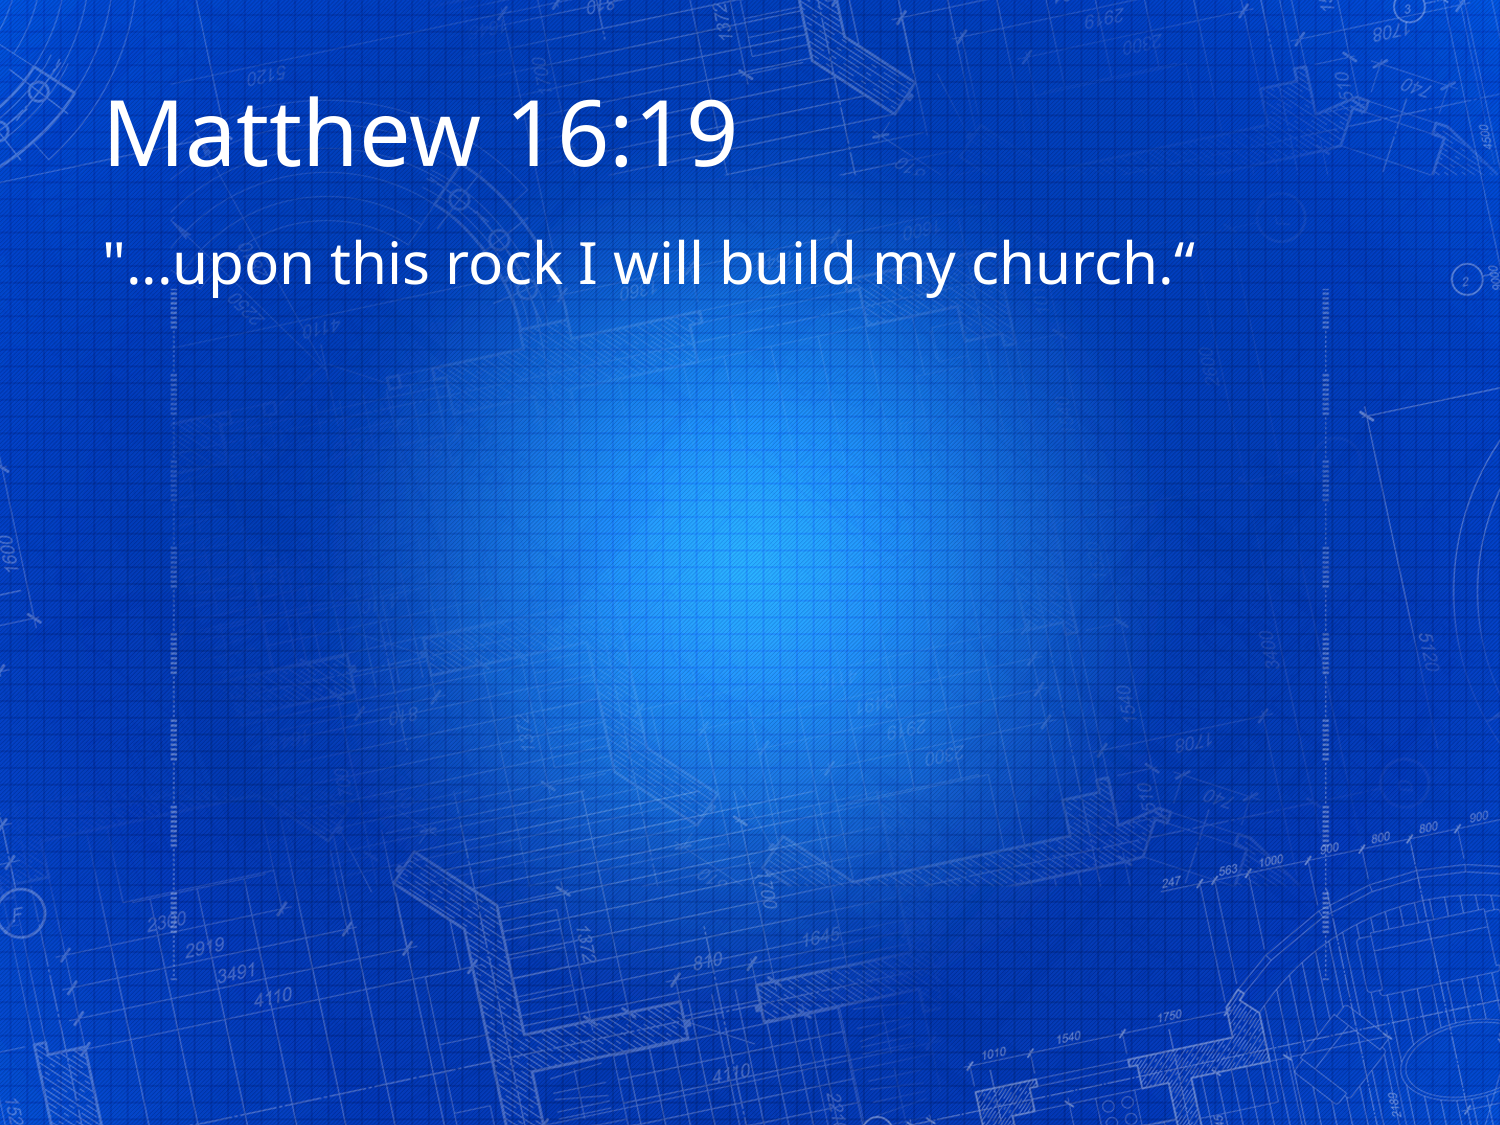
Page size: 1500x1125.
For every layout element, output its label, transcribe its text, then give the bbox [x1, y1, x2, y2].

text_box "...upon this rock I will build my church.“ [87, 219, 1418, 304]
picture [0, 0, 1500, 1125]
text_box Matthew 16:19 [87, 67, 1371, 192]
